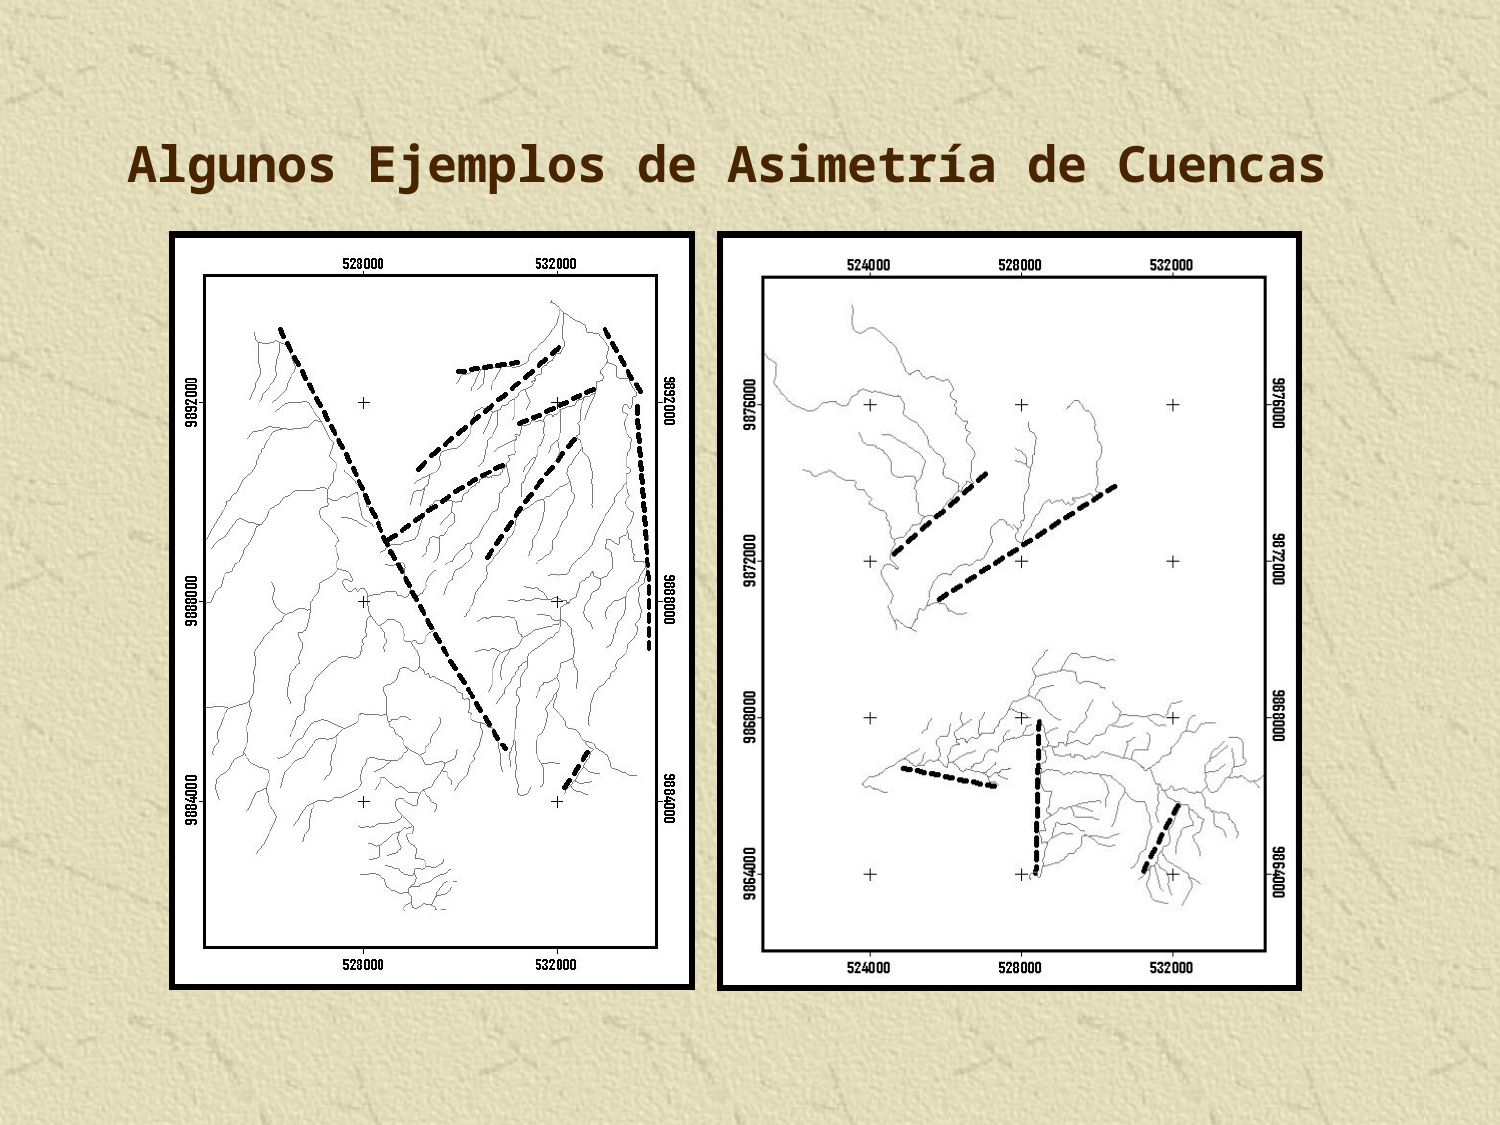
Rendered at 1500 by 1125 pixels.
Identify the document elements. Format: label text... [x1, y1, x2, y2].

title Algunos Ejemplos de Asimetría de Cuencas [112, 112, 1388, 201]
picture [0, 0, 1500, 1125]
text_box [174, 237, 1296, 986]
